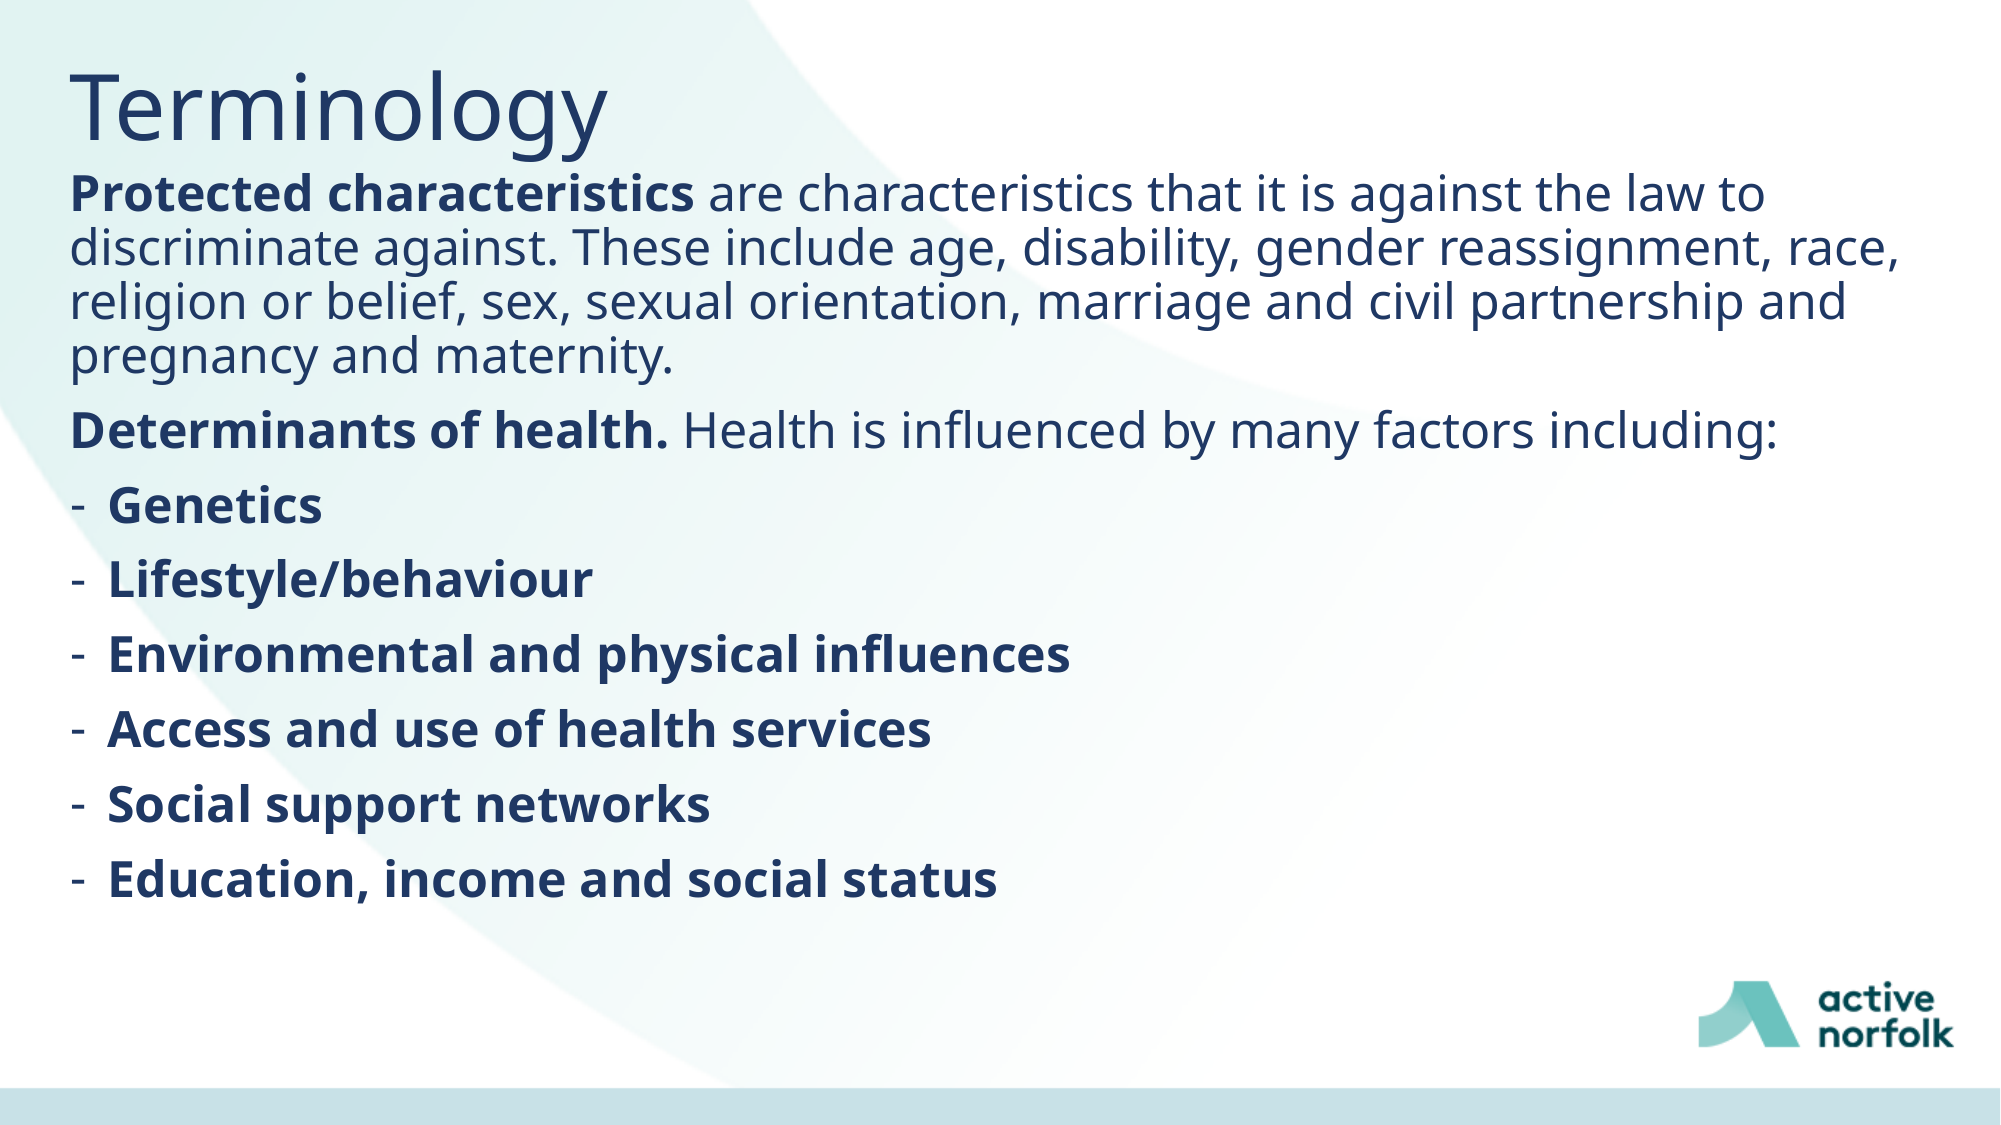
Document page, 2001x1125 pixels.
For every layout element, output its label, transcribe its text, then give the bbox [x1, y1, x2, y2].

picture [0, 0, 2001, 1125]
list Protected characteristics are characteristics that it is against the law to discriminate against. These include age, disability, gender reassignment, race, religion or belief, sex, sexual orientation, marriage and civil partnership and pregnancy and maternity. Determinants of health. Health is influenced by many factors including: Genetics Lifestyle/behaviour Environmental and physical influences Access and use of health services Social support networks Education, income and social status [55, 160, 1945, 1047]
title Terminology [55, 2, 1863, 160]
